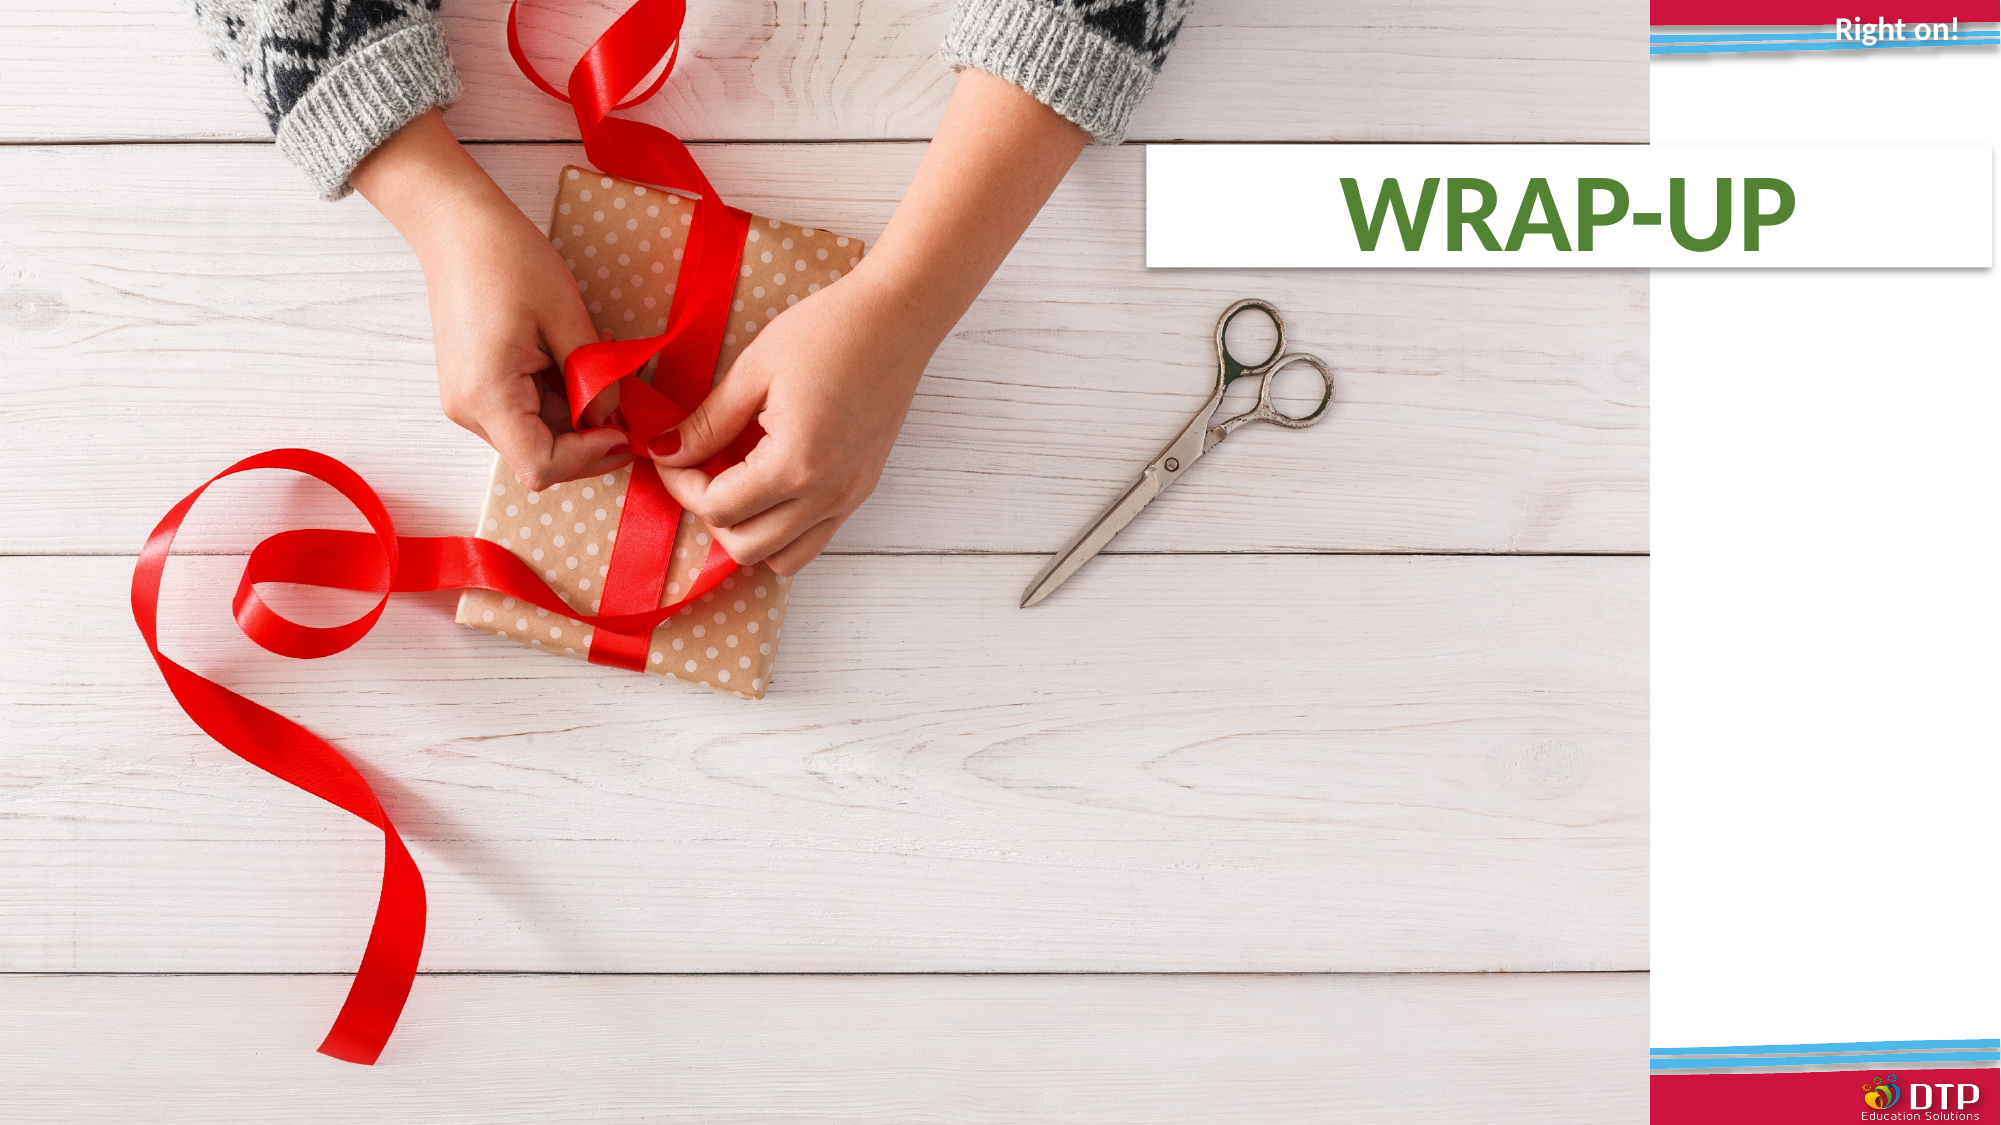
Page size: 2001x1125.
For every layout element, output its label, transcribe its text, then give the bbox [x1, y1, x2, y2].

text_box WRAP-UP [1650, 144, 1993, 268]
picture [0, 0, 2000, 1125]
